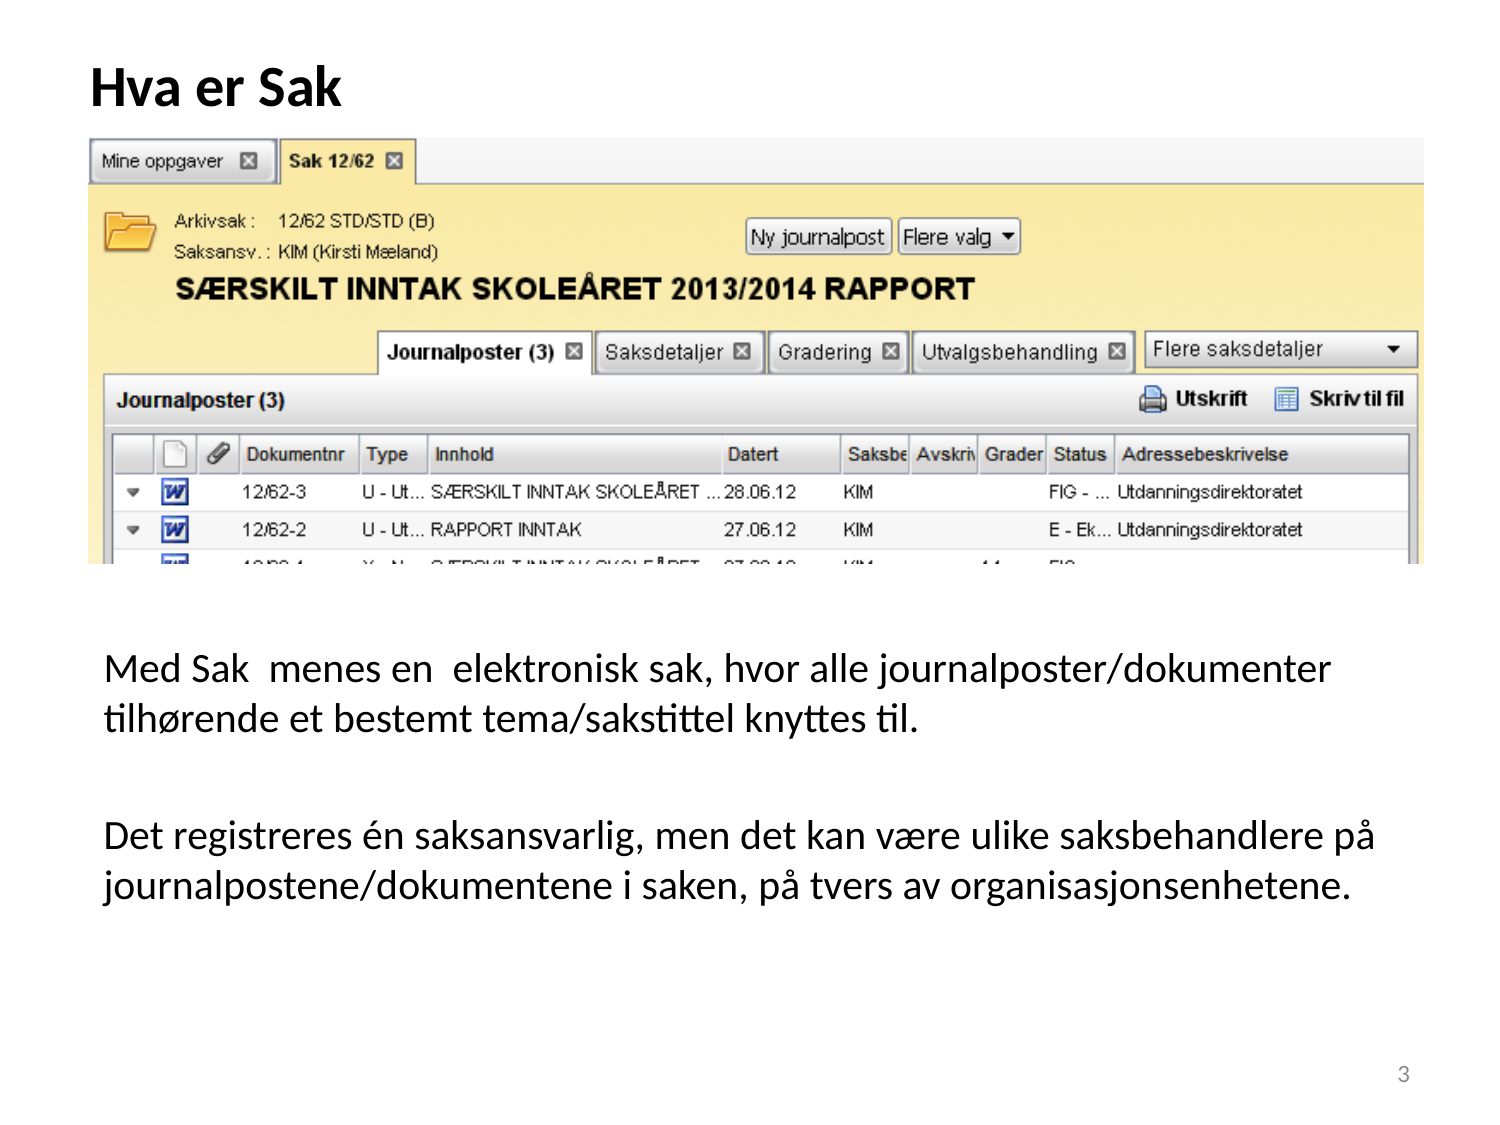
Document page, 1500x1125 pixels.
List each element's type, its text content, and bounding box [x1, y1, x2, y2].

slide_number 3 [1074, 1042, 1425, 1103]
title Hva er Sak [75, 30, 1329, 126]
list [88, 136, 1424, 564]
list Med Sak menes en elektronisk sak, hvor alle journalposter/dokumenter tilhørende et bestemt tema/sakstittel knyttes til. Det registreres én saksansvarlig, men det kan være ulike saksbehandlere på journalpostene/dokumentene i saken, på tvers av organisasjonsenhetene. [88, 633, 1447, 965]
